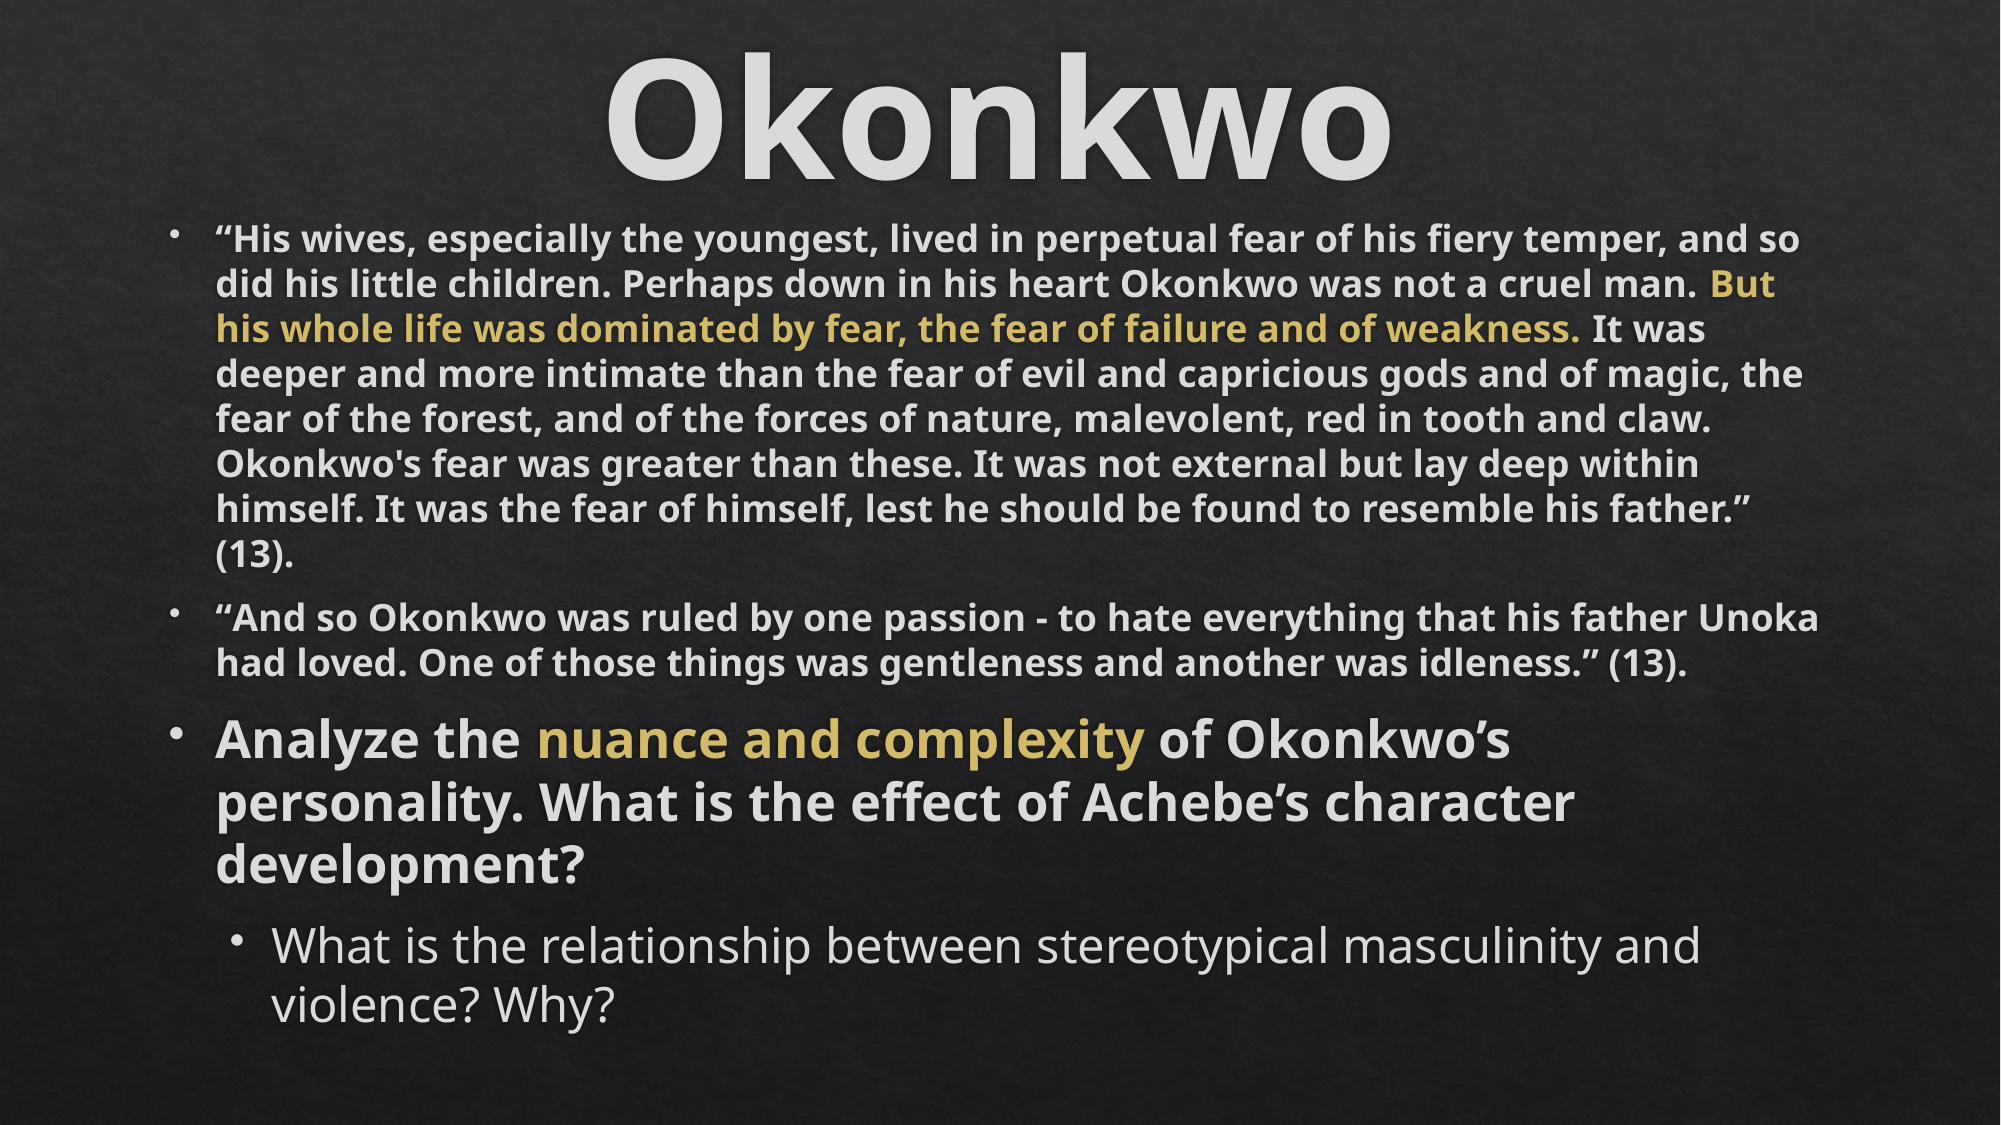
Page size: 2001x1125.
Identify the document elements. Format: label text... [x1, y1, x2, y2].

title Okonkwo [149, 33, 1849, 193]
list “His wives, especially the youngest, lived in perpetual fear of his fiery temper, and so did his little children. Perhaps down in his heart Okonkwo was not a cruel man. But his whole life was dominated by fear, the fear of failure and of weakness. It was deeper and more intimate than the fear of evil and capricious gods and of magic, the fear of the forest, and of the forces of nature, malevolent, red in tooth and claw. Okonkwo's fear was greater than these. It was not external but lay deep within himself. It was the fear of himself, lest he should be found to resemble his father.” (13). “And so Okonkwo was ruled by one passion - to hate everything that his father Unoka had loved. One of those things was gentleness and another was idleness.” (13). Analyze the nuance and complexity of Okonkwo’s personality. What is the effect of Achebe’s character development? What is the relationship between stereotypical masculinity and violence? Why? [149, 207, 1849, 1071]
